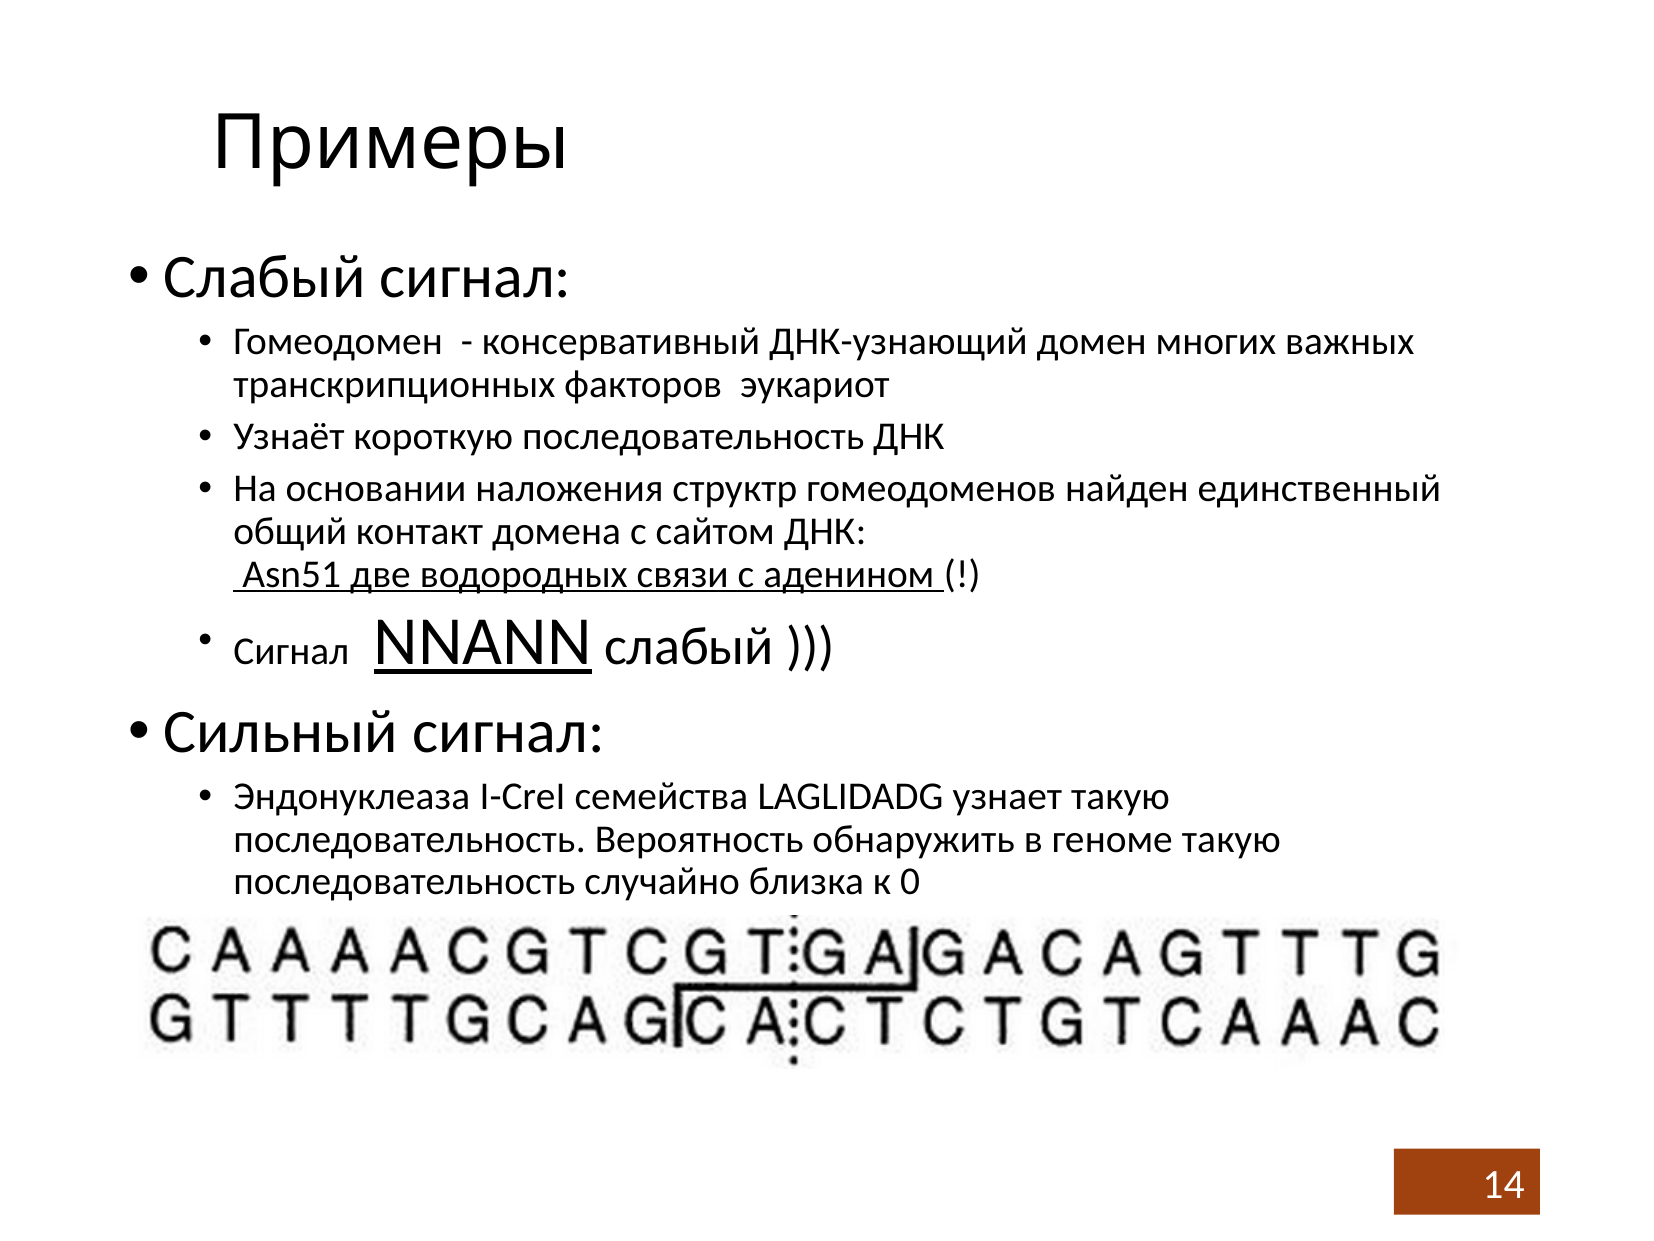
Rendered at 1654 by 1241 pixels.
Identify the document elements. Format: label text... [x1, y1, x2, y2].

list Слабый сигнал: Гомеодомен - консервативный ДНК-узнающий домен многих важных транскрипционных факторов эукариот Узнаёт короткую последовательность ДНК На основании наложения структр гомеодоменов найден единственный общий контакт домена с сайтом ДНК: Asn51 две водородных связи с аденином (!) Сигнал NNANN слабый ))) Сильный сигнал: Эндонуклеаза I-CreI семейства LAGLIDADG узнает такую последовательность. Вероятность обнаружить в геноме такую последовательность случайно близка к 0 [113, 236, 1541, 916]
slide_number 14 [1393, 1148, 1540, 1215]
title Примеры [81, 27, 1509, 250]
picture [131, 915, 1459, 1069]
